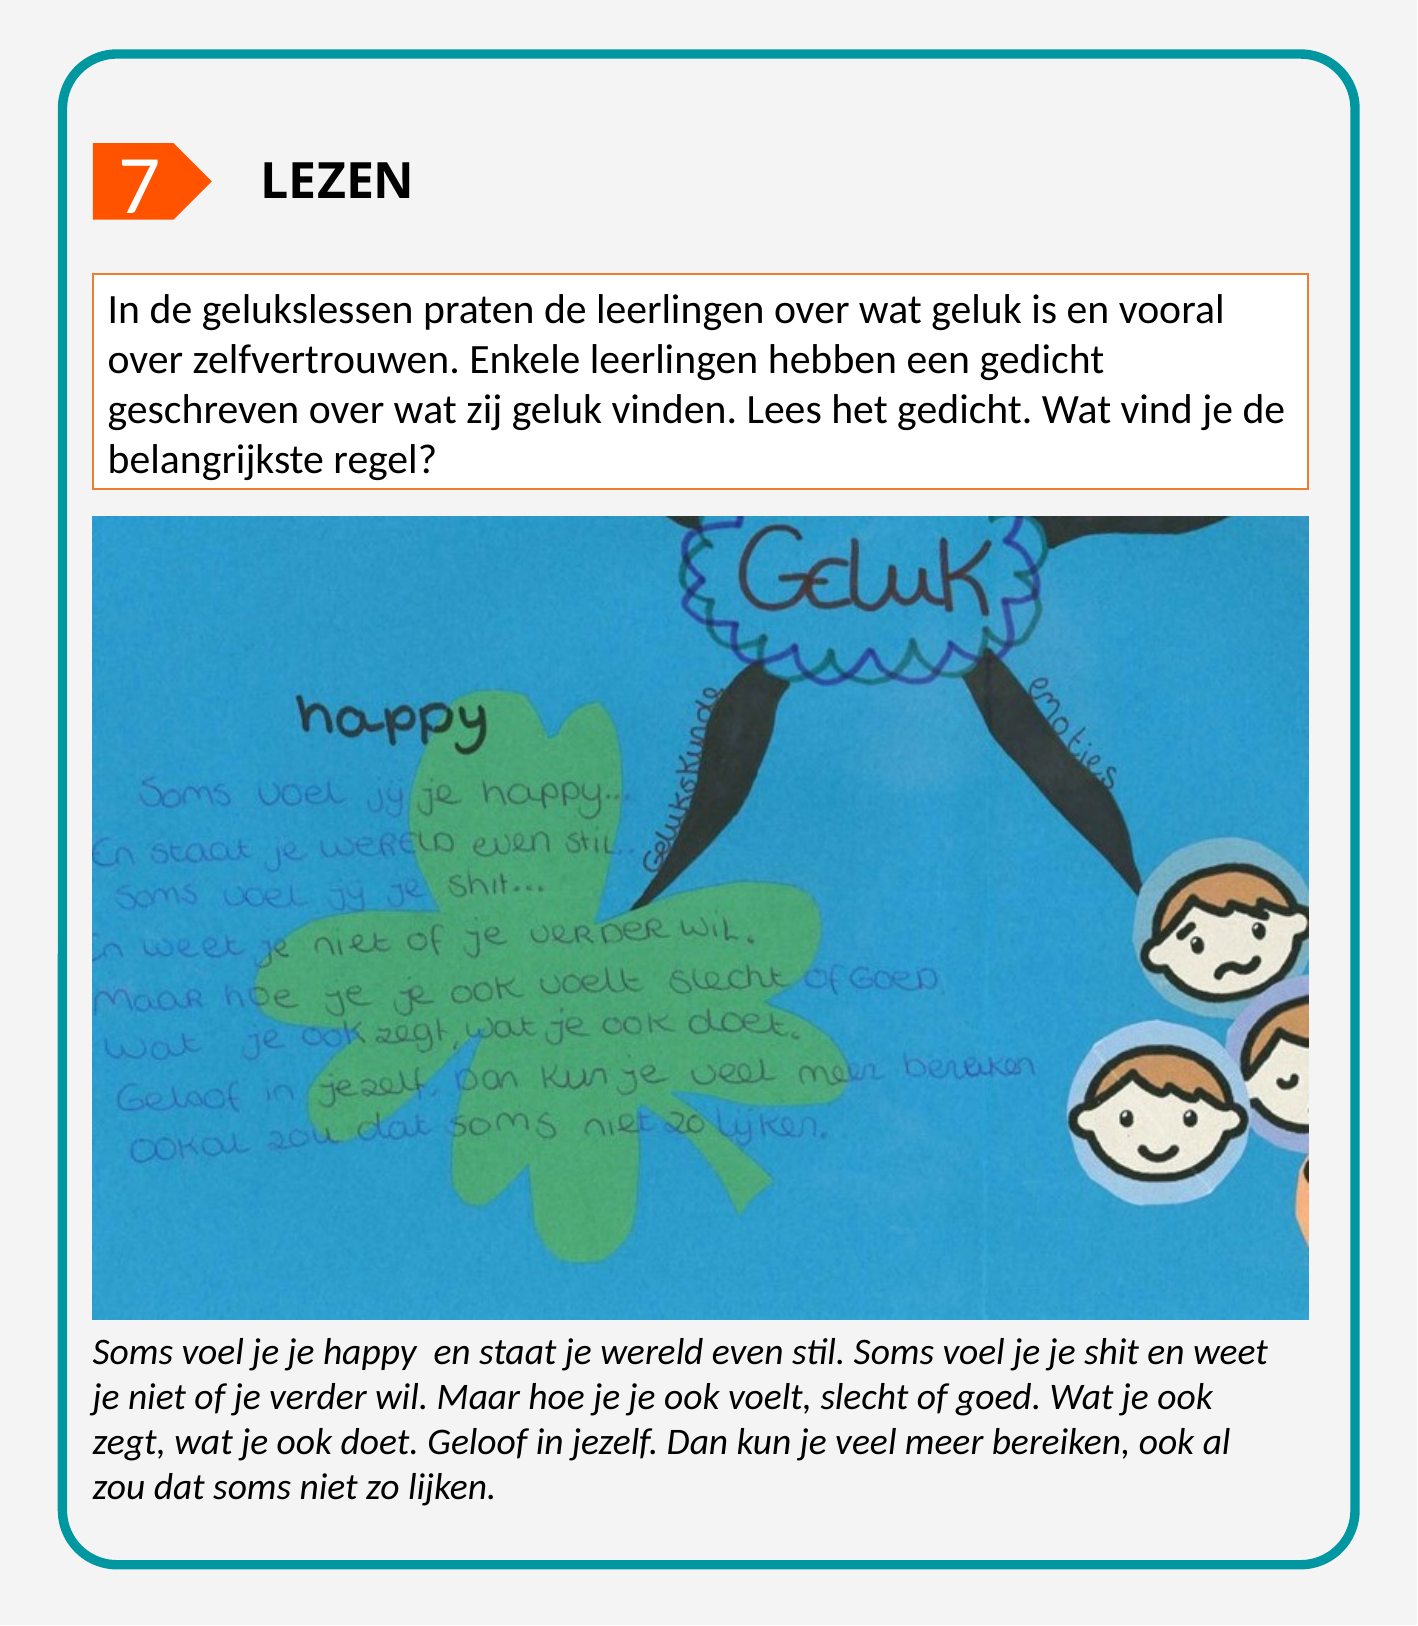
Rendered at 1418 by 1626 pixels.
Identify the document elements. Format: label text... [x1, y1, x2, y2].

text_box In de gelukslessen praten de leerlingen over wat geluk is en vooral over zelfvertrouwen. Enkele leerlingen hebben een gedicht geschreven over wat zij geluk vinden. Lees het gedicht. Wat vind je de belangrijkste regel? [92, 273, 1309, 490]
picture [92, 516, 1309, 1320]
text_box [61, 52, 1357, 1566]
text_box Soms voel je je happy en staat je wereld even stil. Soms voel je je shit en weet je niet of je verder wil. Maar hoe je je ook voelt, slecht of goed. Wat je ook zegt, wat je ook doet. Geloof in jezelf. Dan kun je veel meer bereiken, ook al zou dat soms niet zo lijken. [78, 1319, 1294, 1515]
